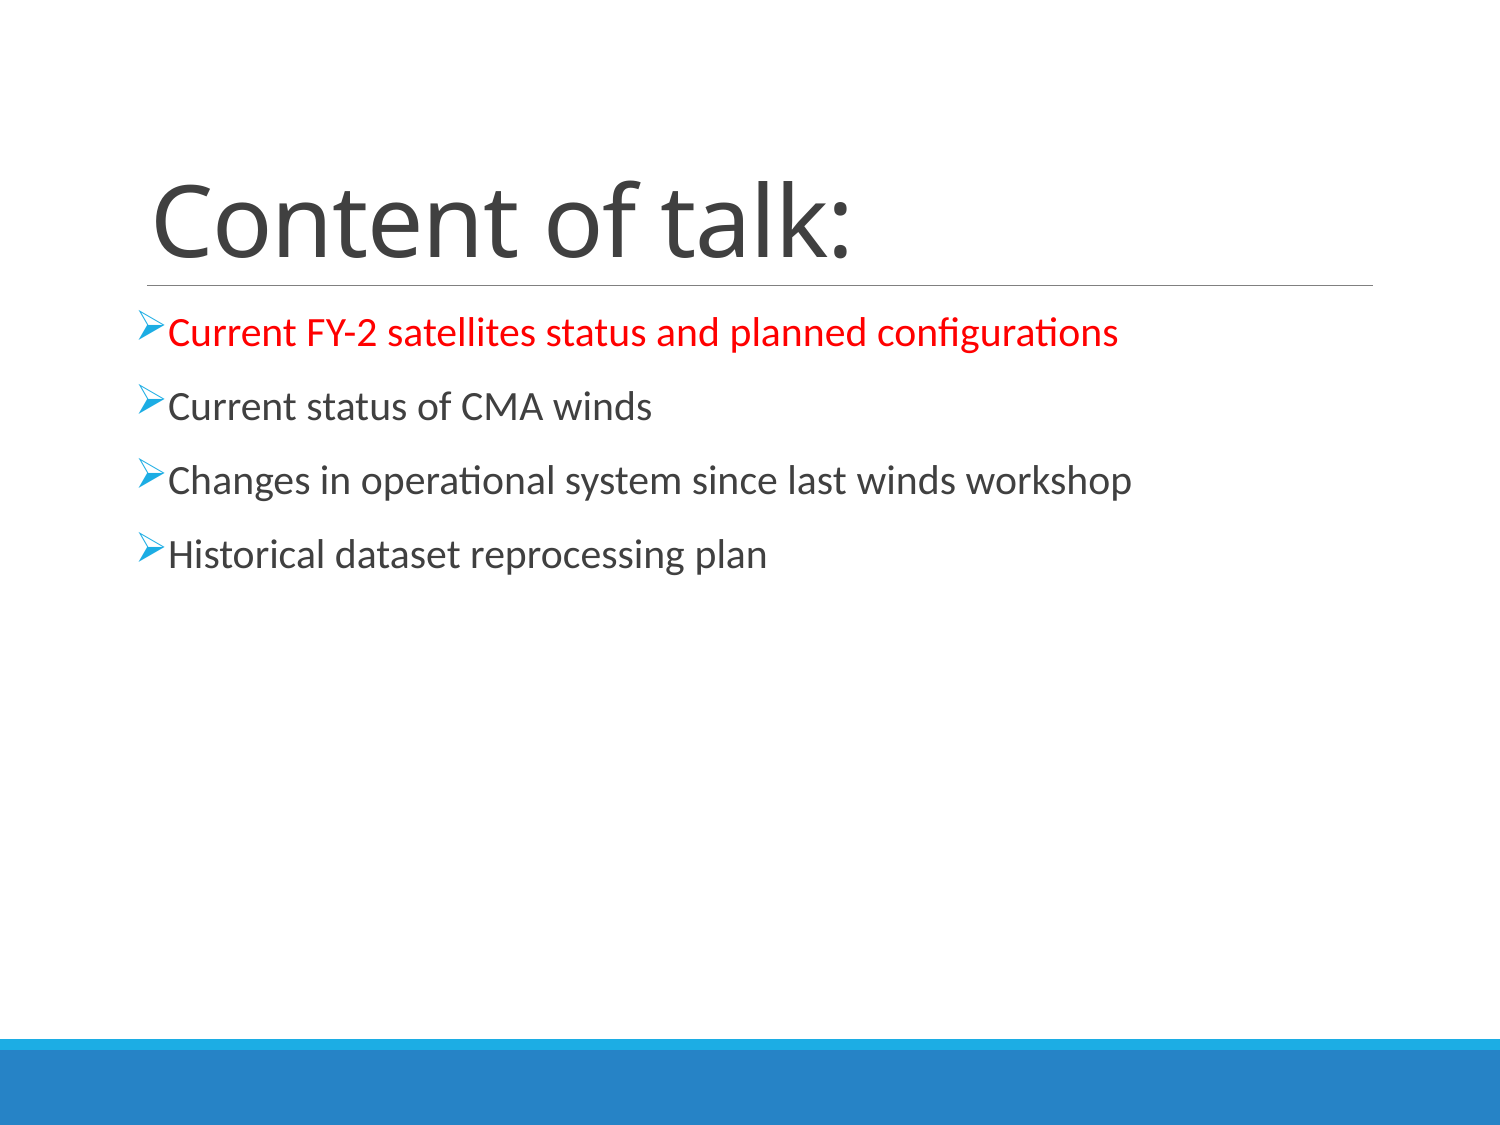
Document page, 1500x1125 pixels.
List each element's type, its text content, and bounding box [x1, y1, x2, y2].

title Content of talk: [135, 47, 1373, 285]
list Current FY-2 satellites status and planned configurations Current status of CMA winds Changes in operational system since last winds workshop Historical dataset reprocessing plan [135, 302, 1373, 963]
